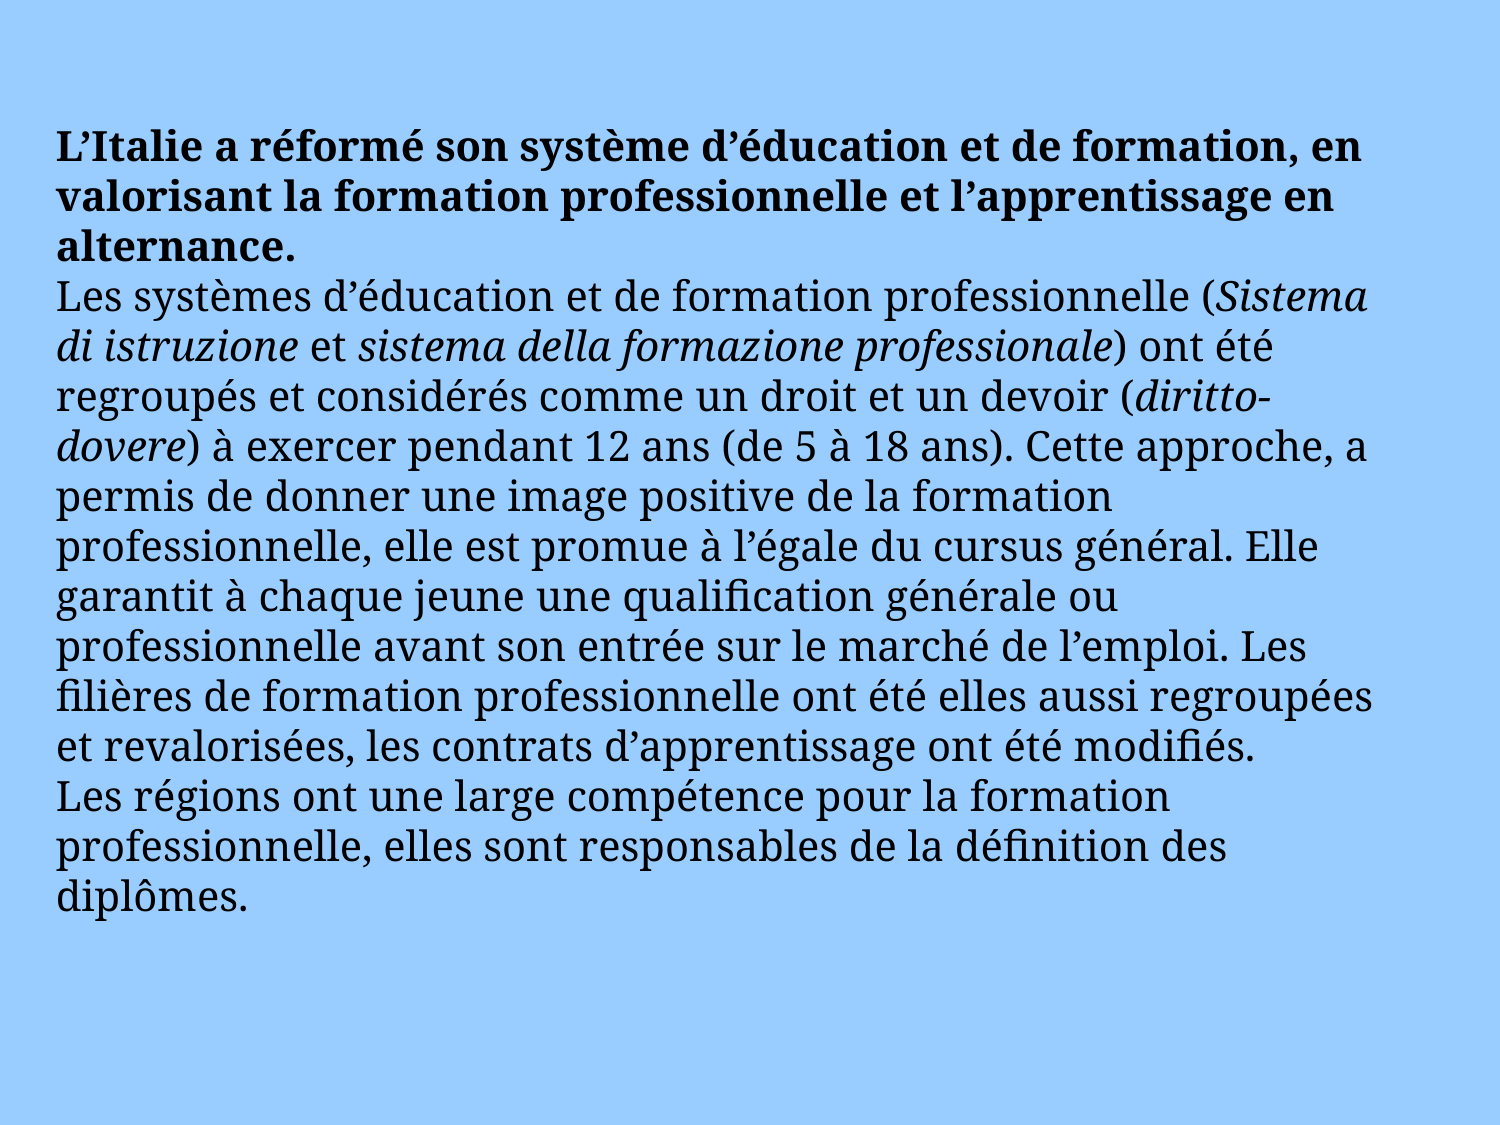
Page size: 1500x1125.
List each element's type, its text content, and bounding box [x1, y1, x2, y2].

text_box L’Italie a réformé son système d’éducation et de formation, en valorisant la formation professionnelle et l’apprentissage en alternance. Les systèmes d’éducation et de formation professionnelle (Sistema di istruzione et sistema della formazione professionale) ont été regroupés et considérés comme un droit et un devoir (diritto-dovere) à exercer pendant 12 ans (de 5 à 18 ans). Cette approche, a permis de donner une image positive de la formation professionnelle, elle est promue à l’égale du cursus général. Elle garantit à chaque jeune une qualification générale ou professionnelle avant son entrée sur le marché de l’emploi. Les filières de formation professionnelle ont été elles aussi regroupées et revalorisées, les contrats d’apprentissage ont été modifiés. Les régions ont une large compétence pour la formation professionnelle, elles sont responsables de la définition des diplômes. [41, 112, 1424, 927]
